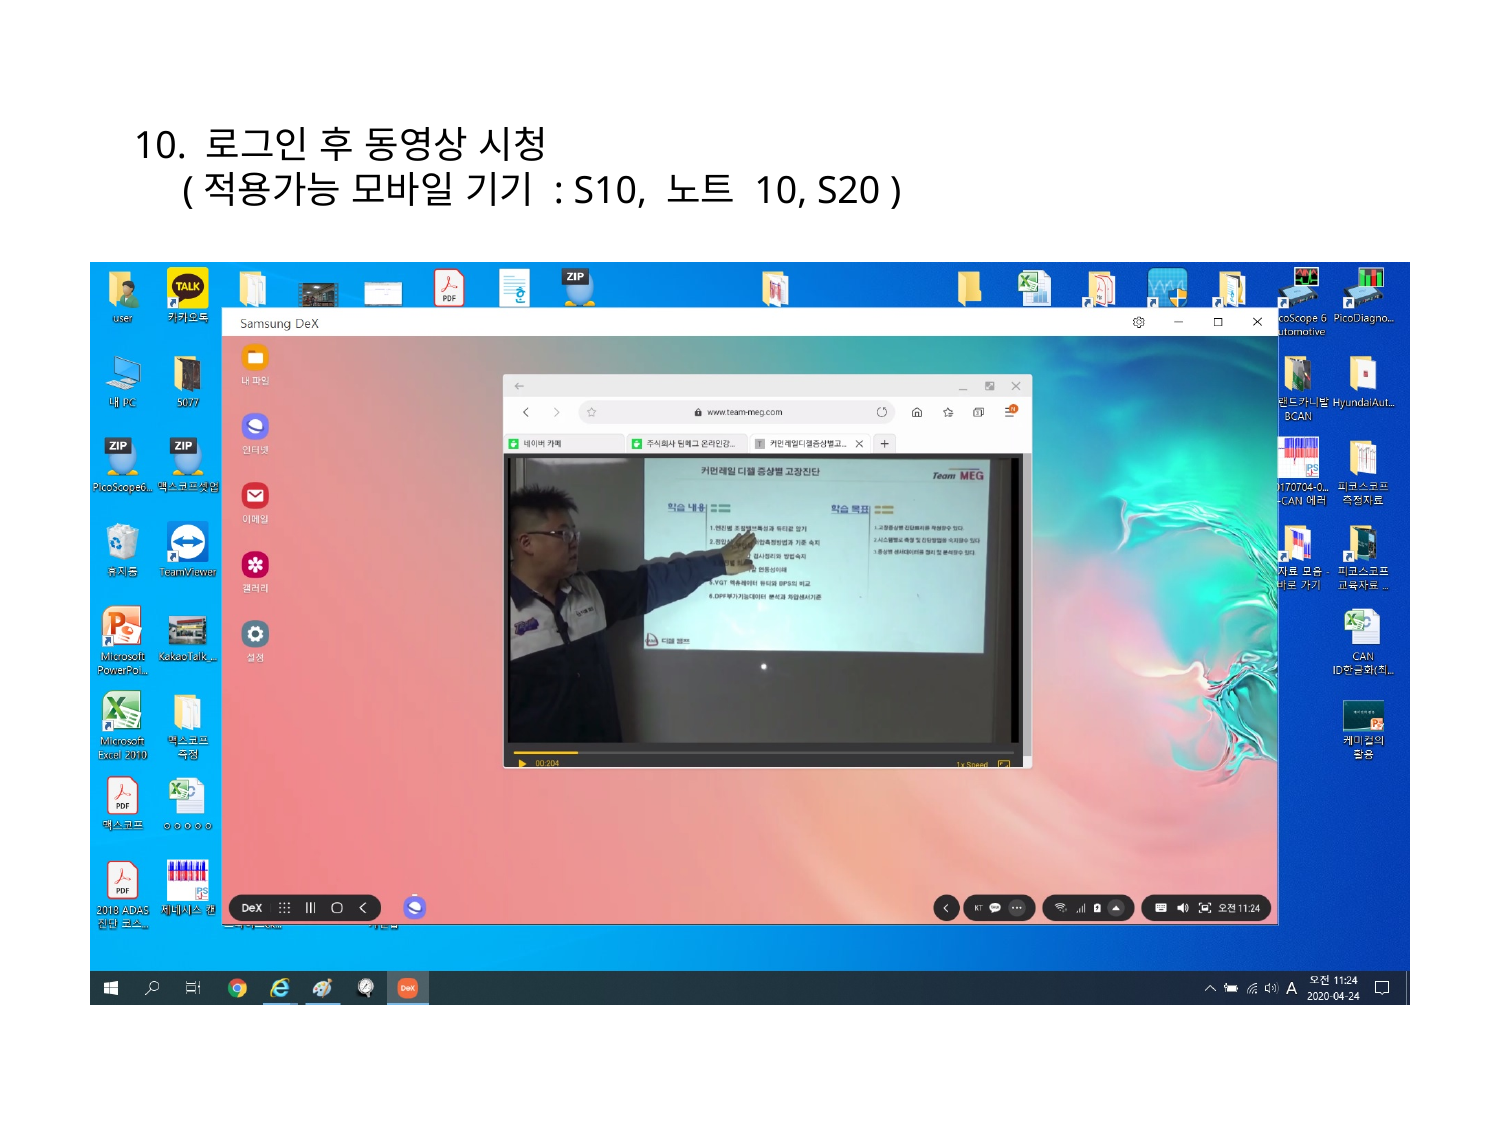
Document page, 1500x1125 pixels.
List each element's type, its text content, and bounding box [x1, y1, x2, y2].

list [89, 262, 1411, 1006]
text_box 10. 로그인 후 동영상 시청 (적용가능 모바일 기기 : S10, 노트 10, S20 ) [119, 113, 917, 219]
